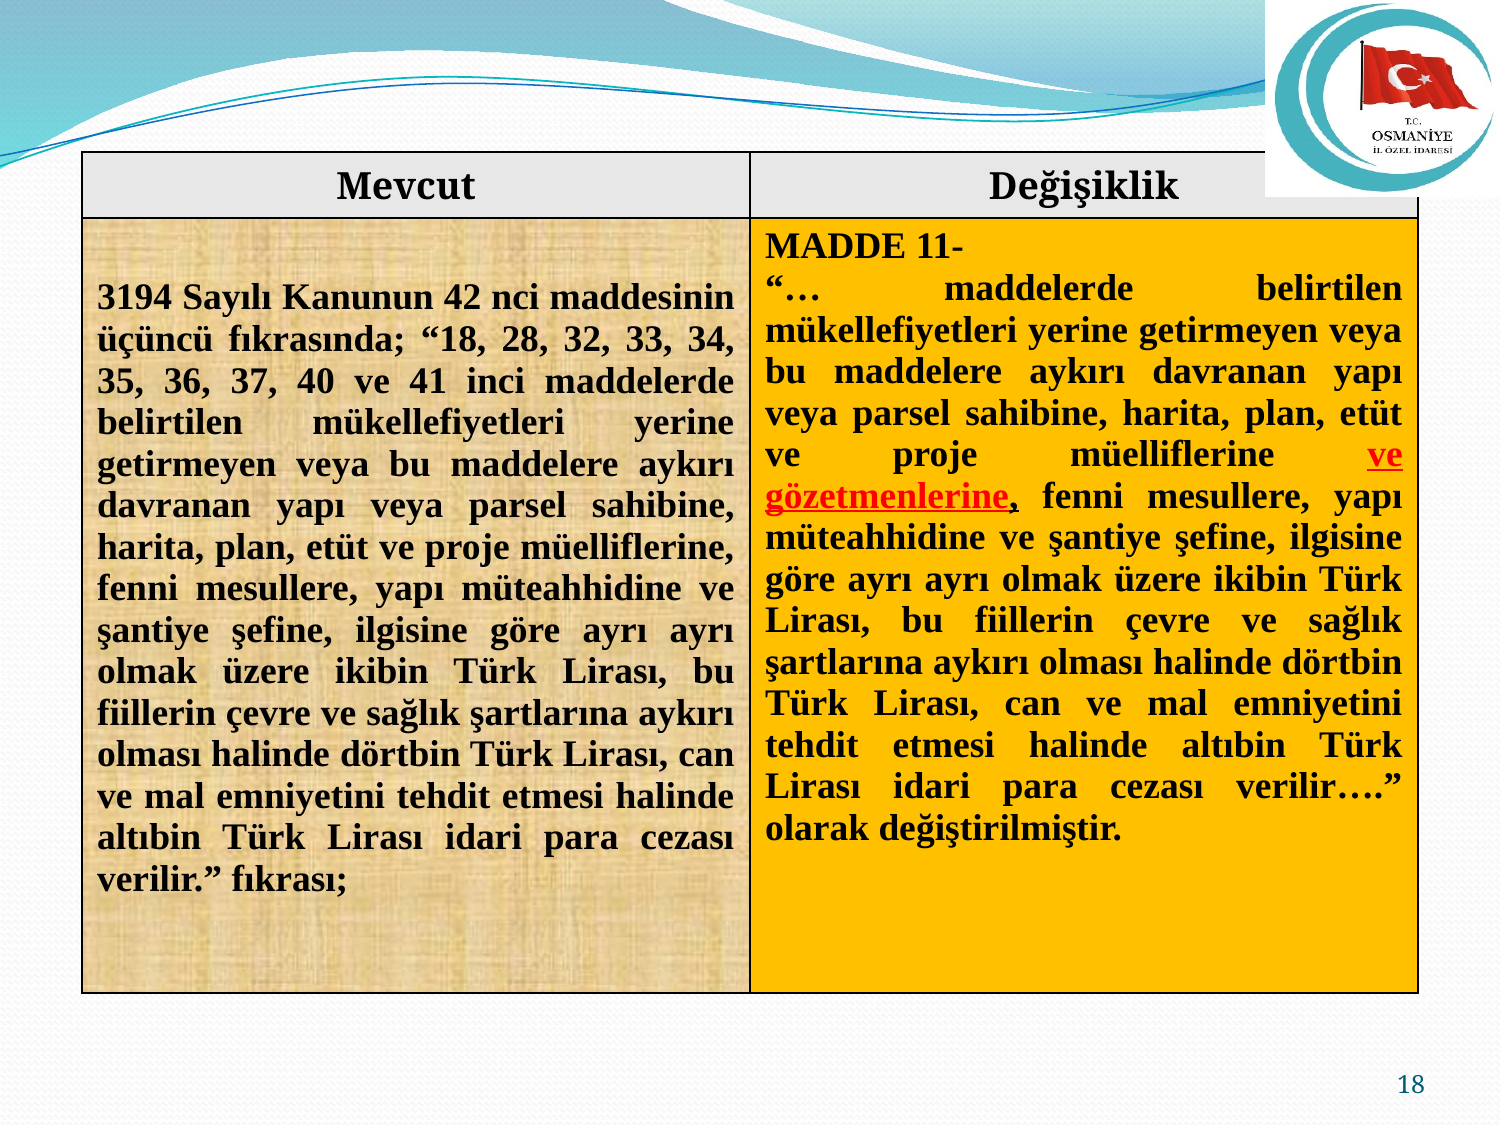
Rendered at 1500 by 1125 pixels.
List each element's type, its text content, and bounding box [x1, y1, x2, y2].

table_cell 3194 Sayılı Kanunun 42 nci maddesinin üçüncü fıkrasında; “18, 28, 32, 33, 34, 35, 36, 37, 40 ve 41 inci maddelerde belirtilen mükellefiyetleri yerine getirmeyen veya bu maddelere aykırı davranan yapı veya parsel sahibine, harita, plan, etüt ve proje müelliflerine, fenni mesullere, yapı müteahhidine ve şantiye şefine, ilgisine göre ayrı ayrı olmak üzere ikibin Türk Lirası, bu fiillerin çevre ve sağlık şartlarına aykırı olması halinde dörtbin Türk Lirası, can ve mal emniyetini tehdit etmesi halinde altıbin Türk Lirası idari para cezası verilir.” fıkrası; [83, 219, 749, 992]
table_header Mevcut [83, 153, 749, 217]
table_cell [1258, 153, 1417, 210]
table_header Değişiklik [751, 153, 1417, 217]
slide_number 18 [1299, 1042, 1425, 1103]
table_cell MADDE 11- “… maddelerde belirtilen mükellefiyetleri yerine getirmeyen veya bu maddelere aykırı davranan yapı veya parsel sahibine, harita, plan, etüt ve proje müelliflerine ve gözetmenlerine, fenni mesullere, yapı müteahhidine ve şantiye şefine, ilgisine göre ayrı ayrı olmak üzere ikibin Türk Lirası, bu fiillerin çevre ve sağlık şartlarına aykırı olması halinde dörtbin Türk Lirası, can ve mal emniyetini tehdit etmesi halinde altıbin Türk Lirası idari para cezası verilir….” olarak değiştirilmiştir. [751, 219, 1417, 992]
picture [1265, 0, 1500, 197]
